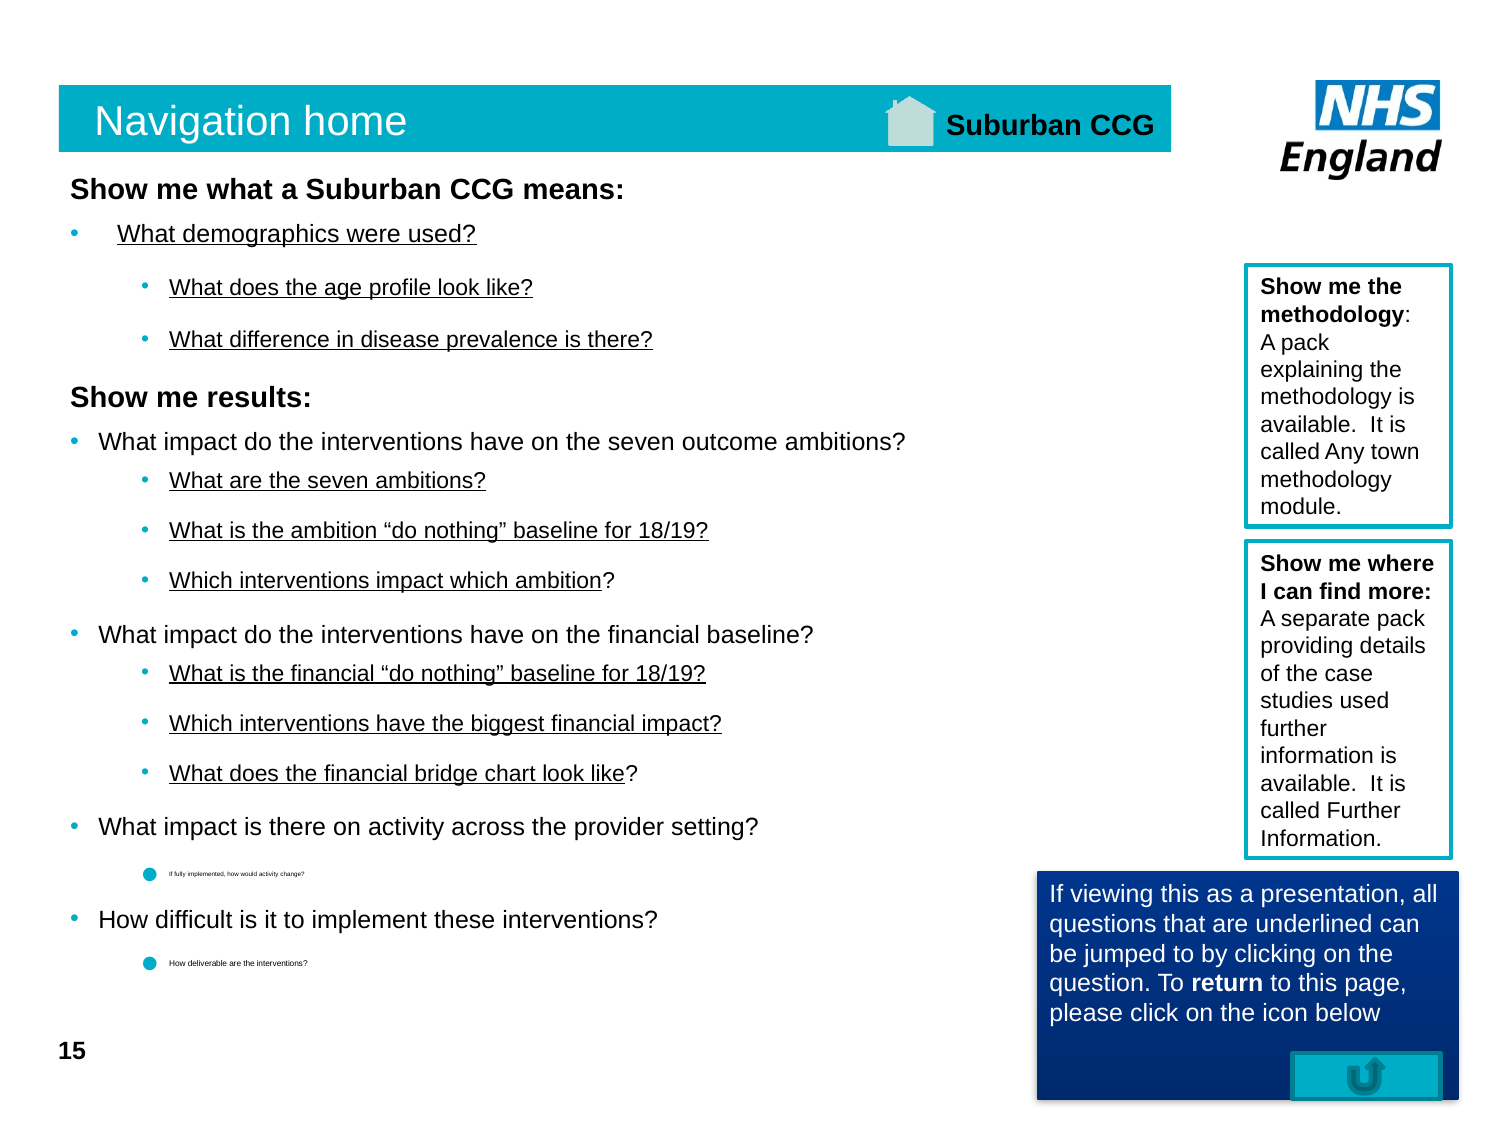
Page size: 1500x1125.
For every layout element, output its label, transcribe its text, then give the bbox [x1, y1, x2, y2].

text_box [1290, 1051, 1443, 1101]
list Show me results: What impact do the interventions have on the seven outcome ambitions? What are the seven ambitions? What is the ambition “do nothing” baseline for 18/19? Which interventions impact which ambition? What impact do the interventions have on the financial baseline? What is the financial “do nothing” baseline for 18/19? Which interventions have the biggest financial impact? What does the financial bridge chart look like? What impact is there on activity across the provider setting? If fully implemented, how would activity change? How difficult is it to implement these interventions? How deliverable are the interventions? [55, 370, 1450, 1010]
text_box Show me where I can find more: A separate pack providing details of the case studies used further information is available. It is called Further Information. [1244, 539, 1453, 860]
title Navigation home [58, 85, 1172, 152]
text_box Show me the methodology: A pack explaining the methodology is available. It is called Any town methodology module. [1244, 263, 1453, 529]
slide_number 15 [58, 1035, 108, 1065]
text_box If viewing this as a presentation, all questions that are underlined can be jumped to by clicking on the question. To return to this page, please click on the icon below [1037, 871, 1459, 1100]
picture [1280, 80, 1442, 162]
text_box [884, 96, 1156, 146]
text_box Show me what a Suburban CCG means: What demographics were used? What does the age profile look like? What difference in disease prevalence is there? [55, 162, 1450, 360]
